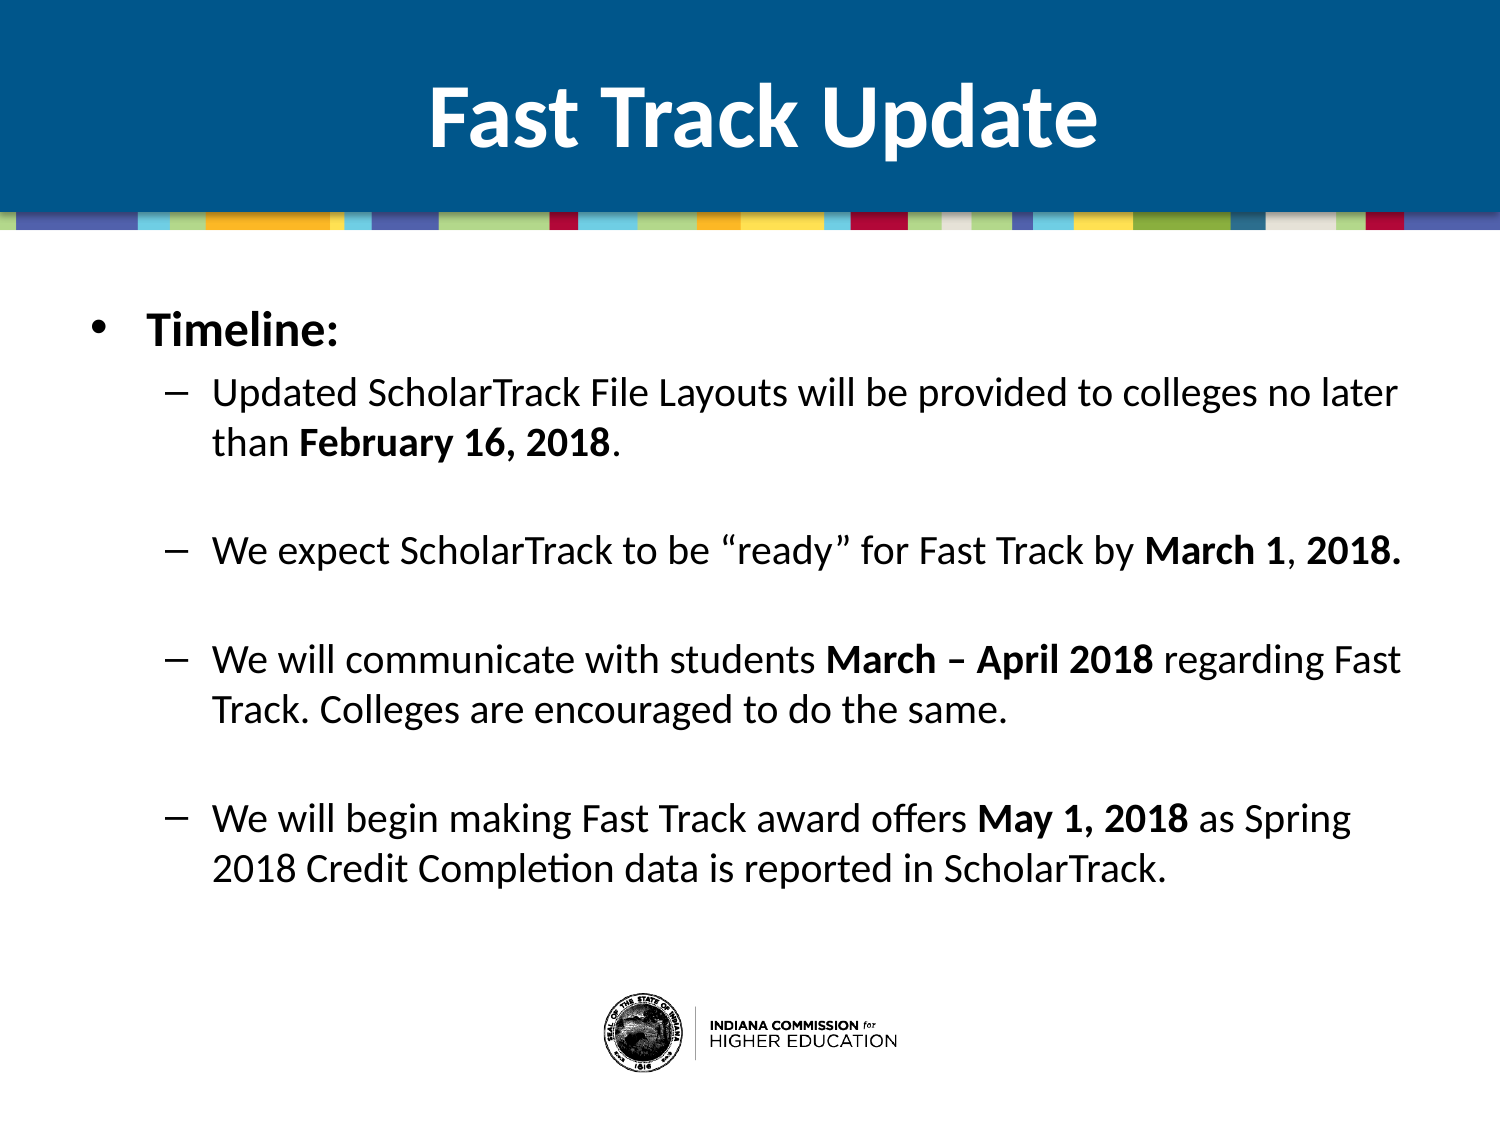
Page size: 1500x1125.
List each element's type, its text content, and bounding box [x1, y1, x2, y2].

title Fast Track Update [75, 22, 1454, 199]
picture [0, 212, 1500, 1125]
list Timeline: Updated ScholarTrack File Layouts will be provided to colleges no later than February 16, 2018. We expect ScholarTrack to be “ready” for Fast Track by March 1, 2018. We will communicate with students March – April 2018 regarding Fast Track. Colleges are encouraged to do the same. We will begin making Fast Track award offers May 1, 2018 as Spring 2018 Credit Completion data is reported in ScholarTrack. [75, 288, 1425, 1032]
